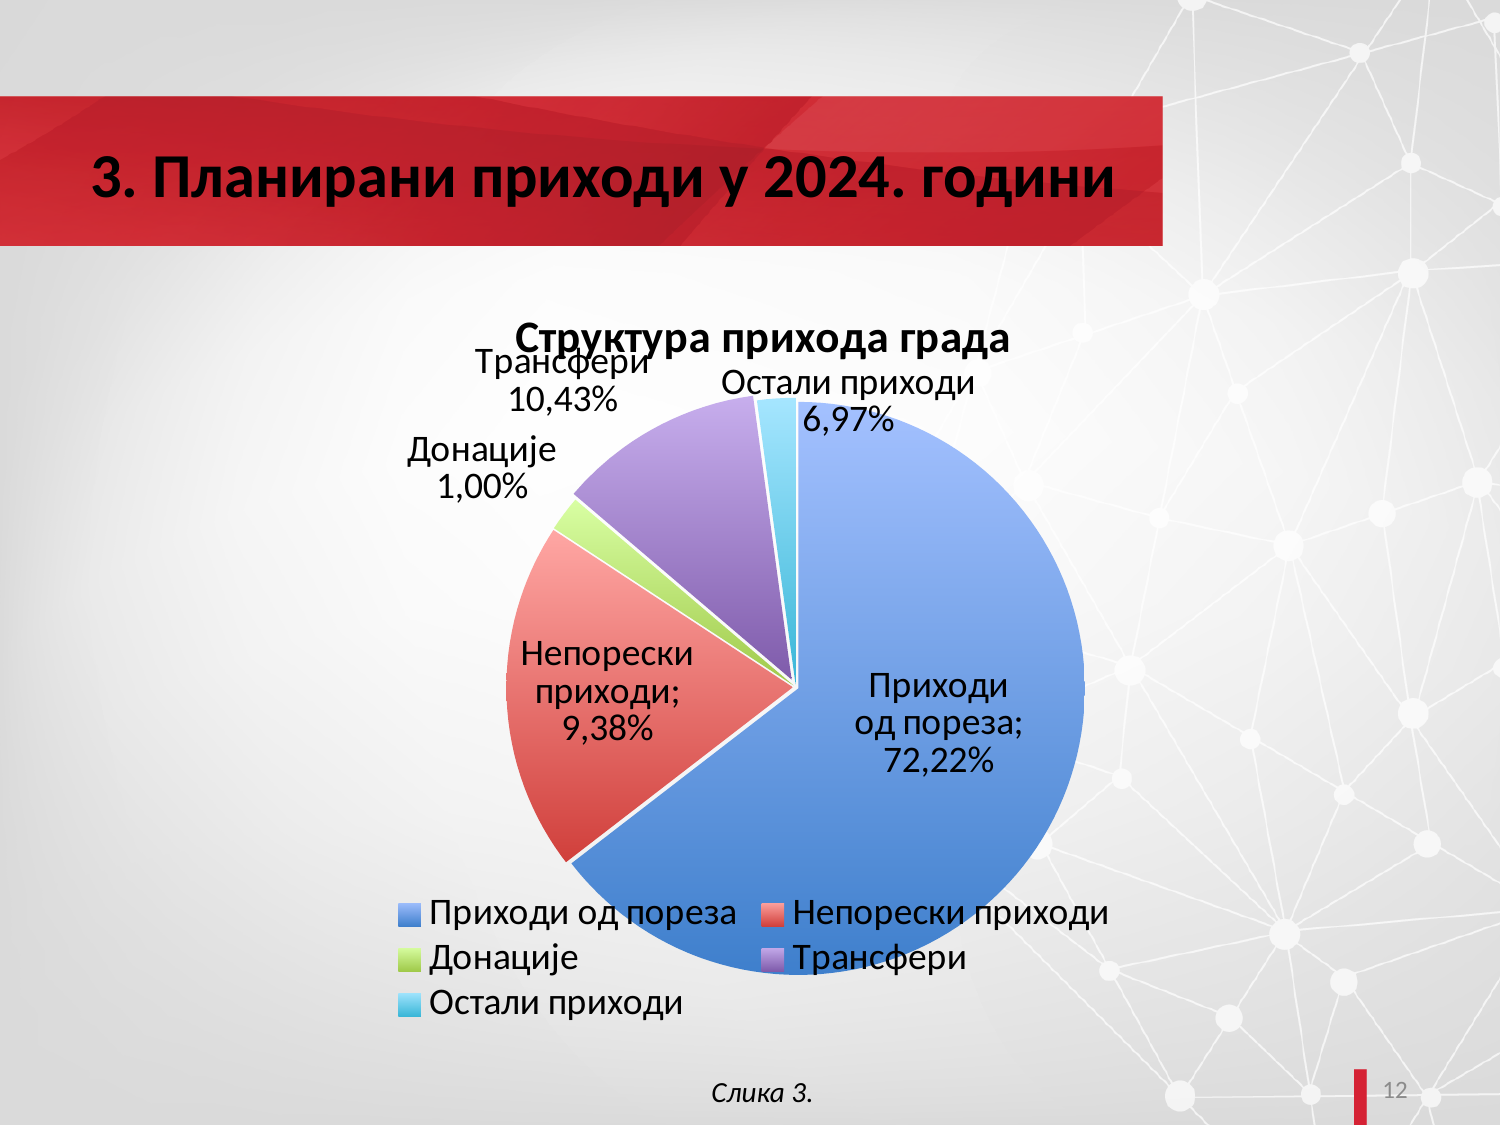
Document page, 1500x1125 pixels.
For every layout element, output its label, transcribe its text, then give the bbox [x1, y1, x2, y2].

slide_number 12 [1073, 1058, 1423, 1119]
picture [0, 0, 1500, 1125]
title 3. Планирани приходи у 2024. години [75, 103, 1165, 242]
text_box Слика 3. [696, 1066, 829, 1117]
chart [251, 304, 1257, 1032]
